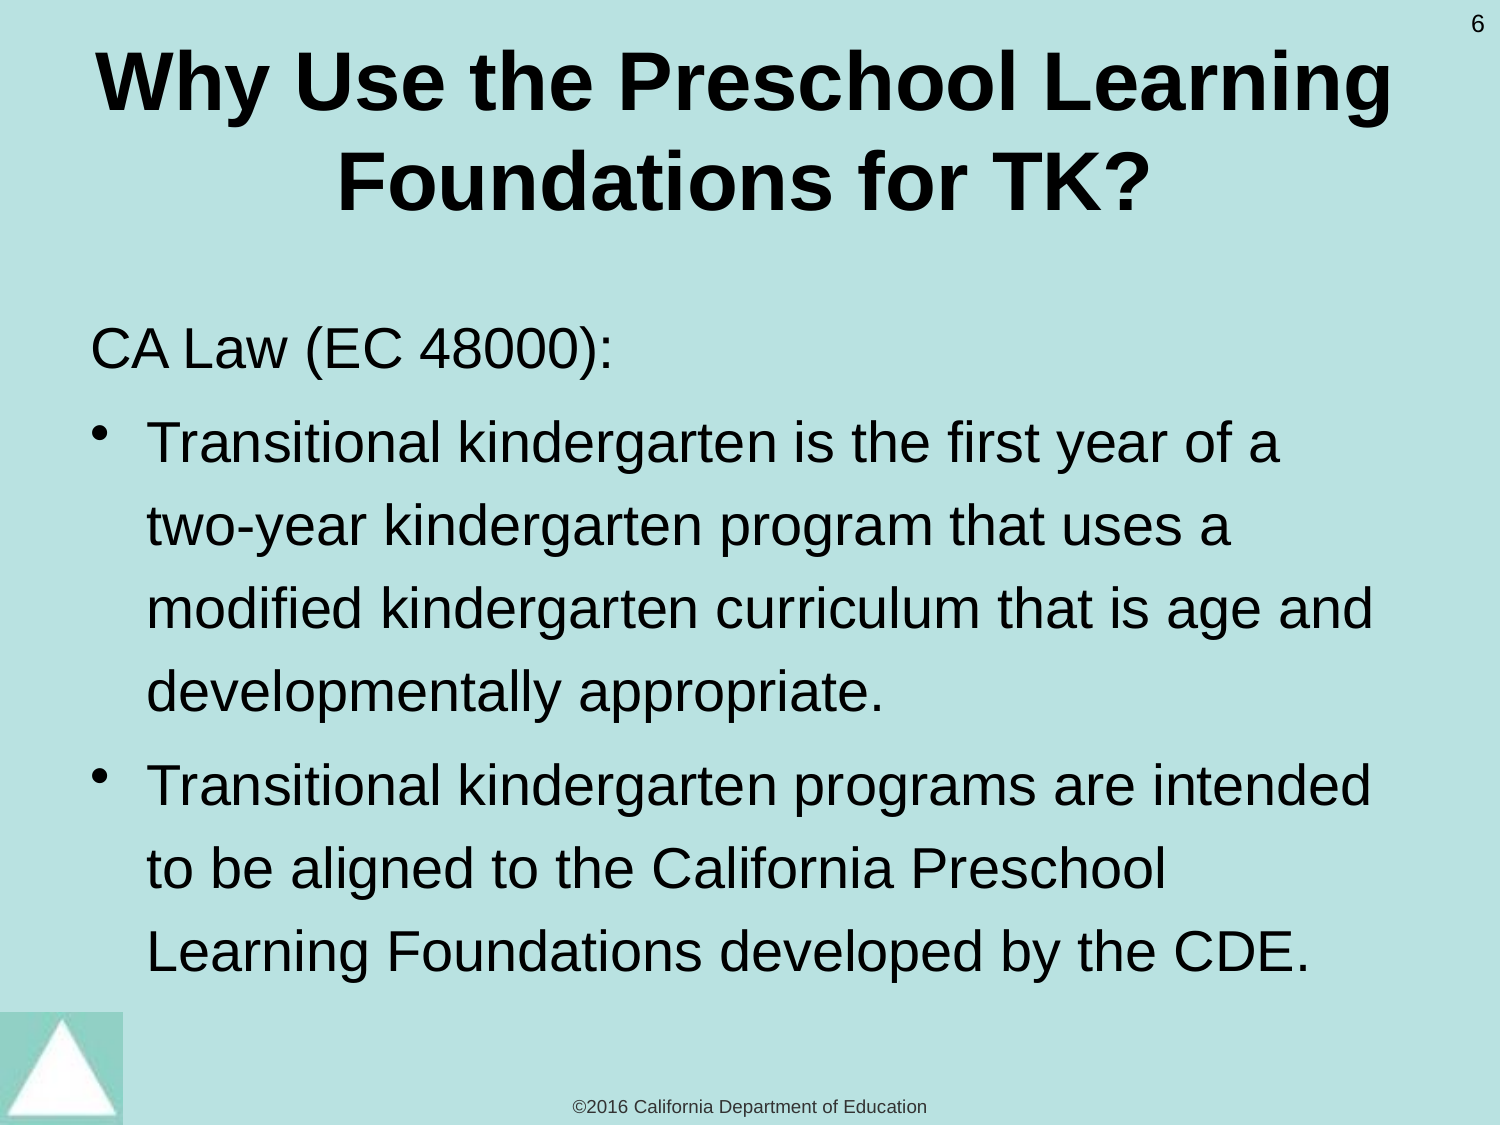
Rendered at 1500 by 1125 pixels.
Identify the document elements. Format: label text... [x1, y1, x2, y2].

list CA Law (EC 48000): Transitional kindergarten is the first year of a two-year kindergarten program that uses a modified kindergarten curriculum that is age and developmentally appropriate. Transitional kindergarten programs are intended to be aligned to the California Preschool Learning Foundations developed by the CDE. [75, 289, 1400, 1008]
title Why Use the Preschool Learning Foundations for TK? [41, 33, 1450, 221]
picture [0, 1012, 123, 1125]
